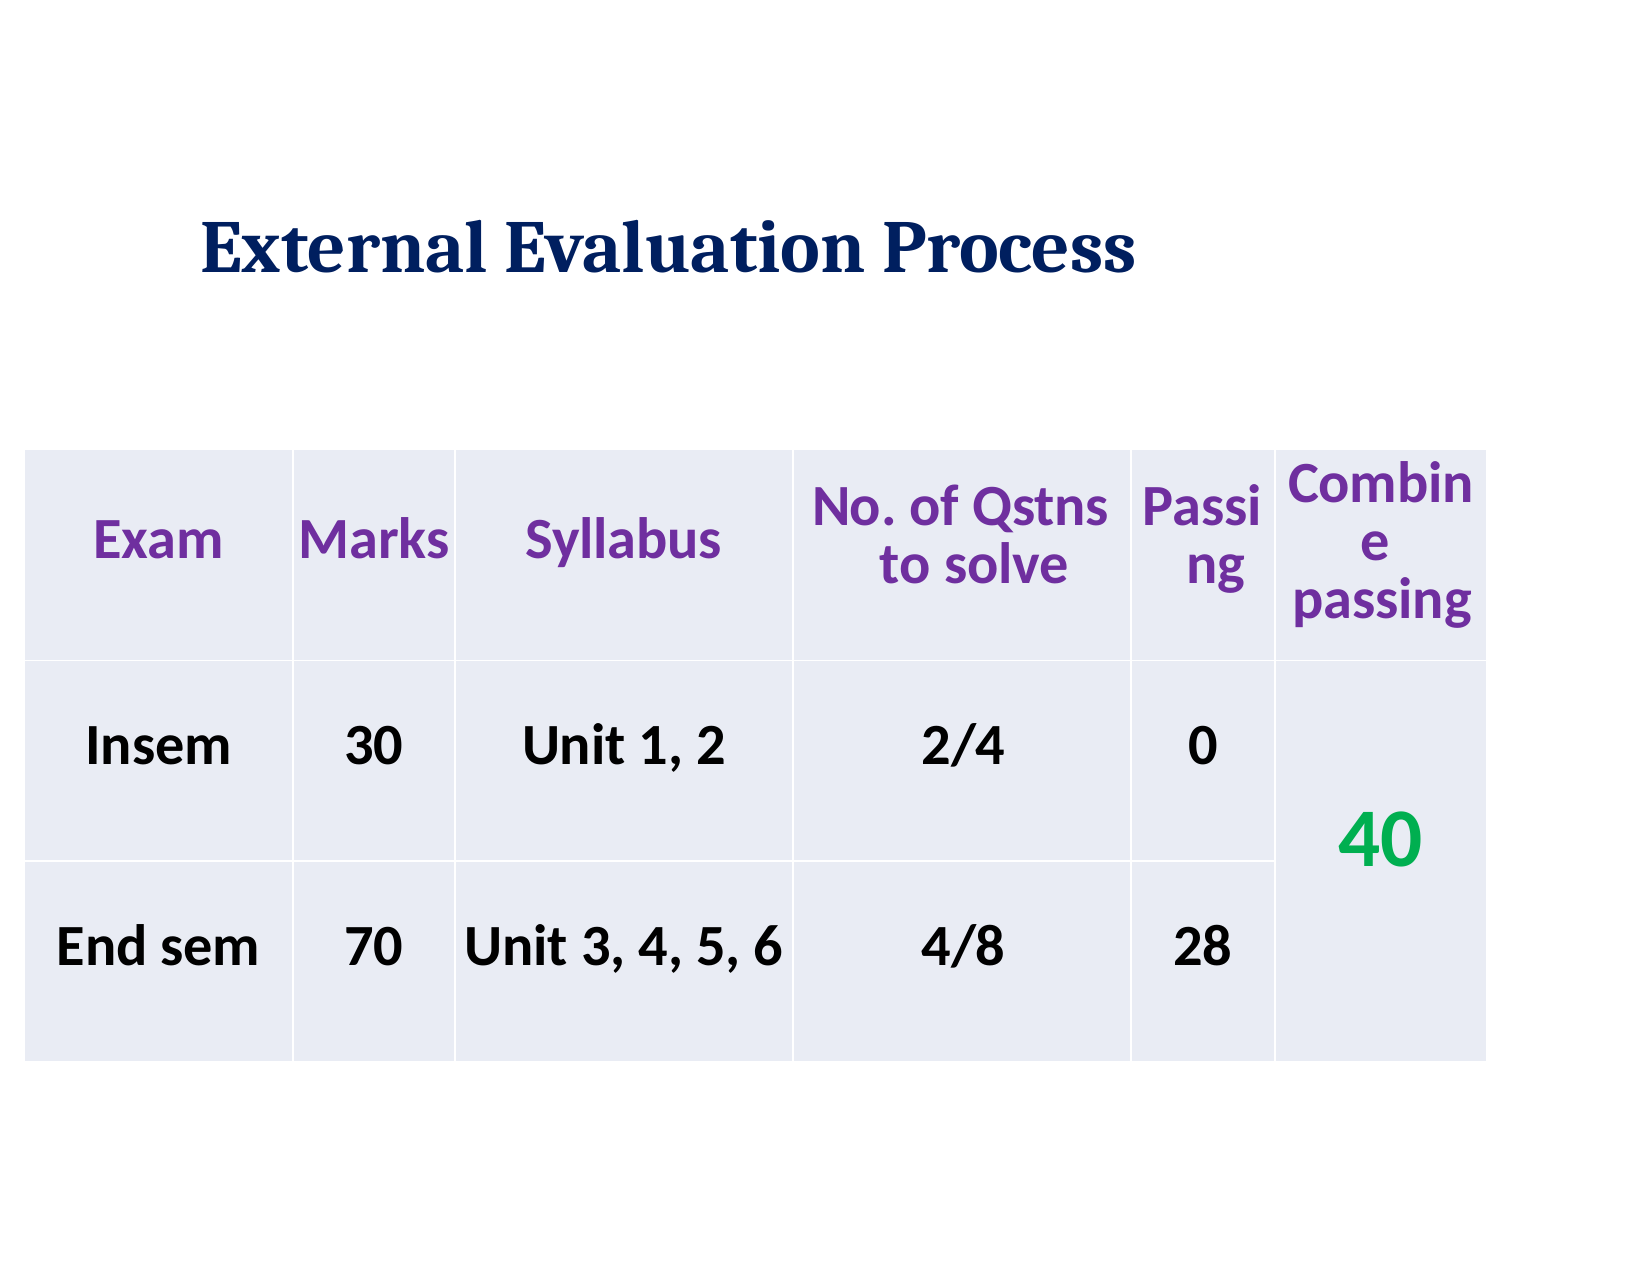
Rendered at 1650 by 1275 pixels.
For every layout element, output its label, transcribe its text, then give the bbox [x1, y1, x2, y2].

table_cell End sem [25, 862, 292, 1061]
table_header Syllabus [456, 450, 792, 660]
table_header Combin e passing [1276, 450, 1486, 660]
table_cell Insem [25, 661, 292, 860]
title External Evaluation Process [197, 195, 1166, 411]
table_cell 30 [294, 661, 454, 860]
table_cell 28 [1132, 862, 1274, 1061]
table_header Marks [294, 450, 454, 660]
table_cell 2/4 [794, 661, 1130, 860]
table_cell 70 [294, 862, 454, 1061]
table_cell Unit 3, 4, 5, 6 [456, 862, 792, 1061]
table_cell 4/8 [794, 862, 1130, 1061]
table_cell Unit 1, 2 [456, 661, 792, 860]
table_header No. of Qstns to solve [794, 450, 1130, 660]
table_header Passi ng [1132, 450, 1274, 660]
table_header Exam [25, 450, 292, 660]
table_cell 0 [1132, 661, 1274, 860]
table_cell 40 [1276, 661, 1486, 1061]
